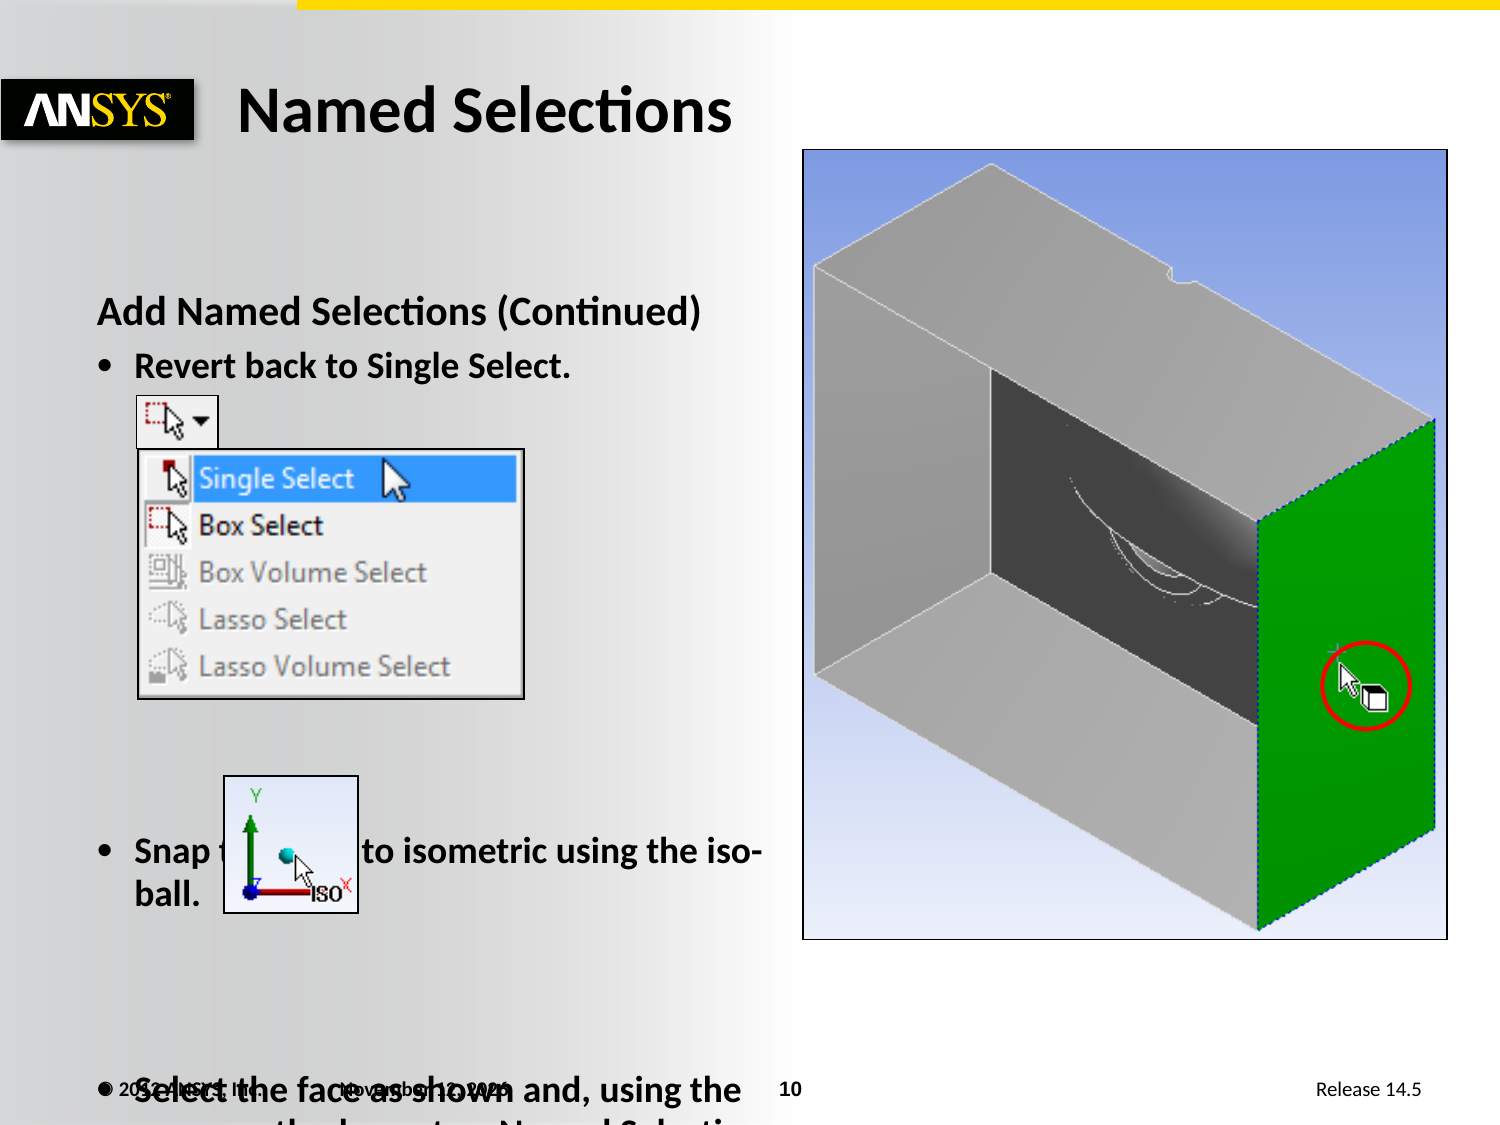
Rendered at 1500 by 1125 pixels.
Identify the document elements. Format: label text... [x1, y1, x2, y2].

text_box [137, 395, 524, 699]
picture [803, 149, 1447, 939]
picture [224, 776, 358, 913]
list Add Named Selections (Continued) Revert back to Single Select. Snap the view to isometric using the iso-ball. Select the face as shown and, using the same method, create a Named Selection “outlet”. [96, 286, 808, 1038]
title Named Selections [237, 74, 1407, 176]
